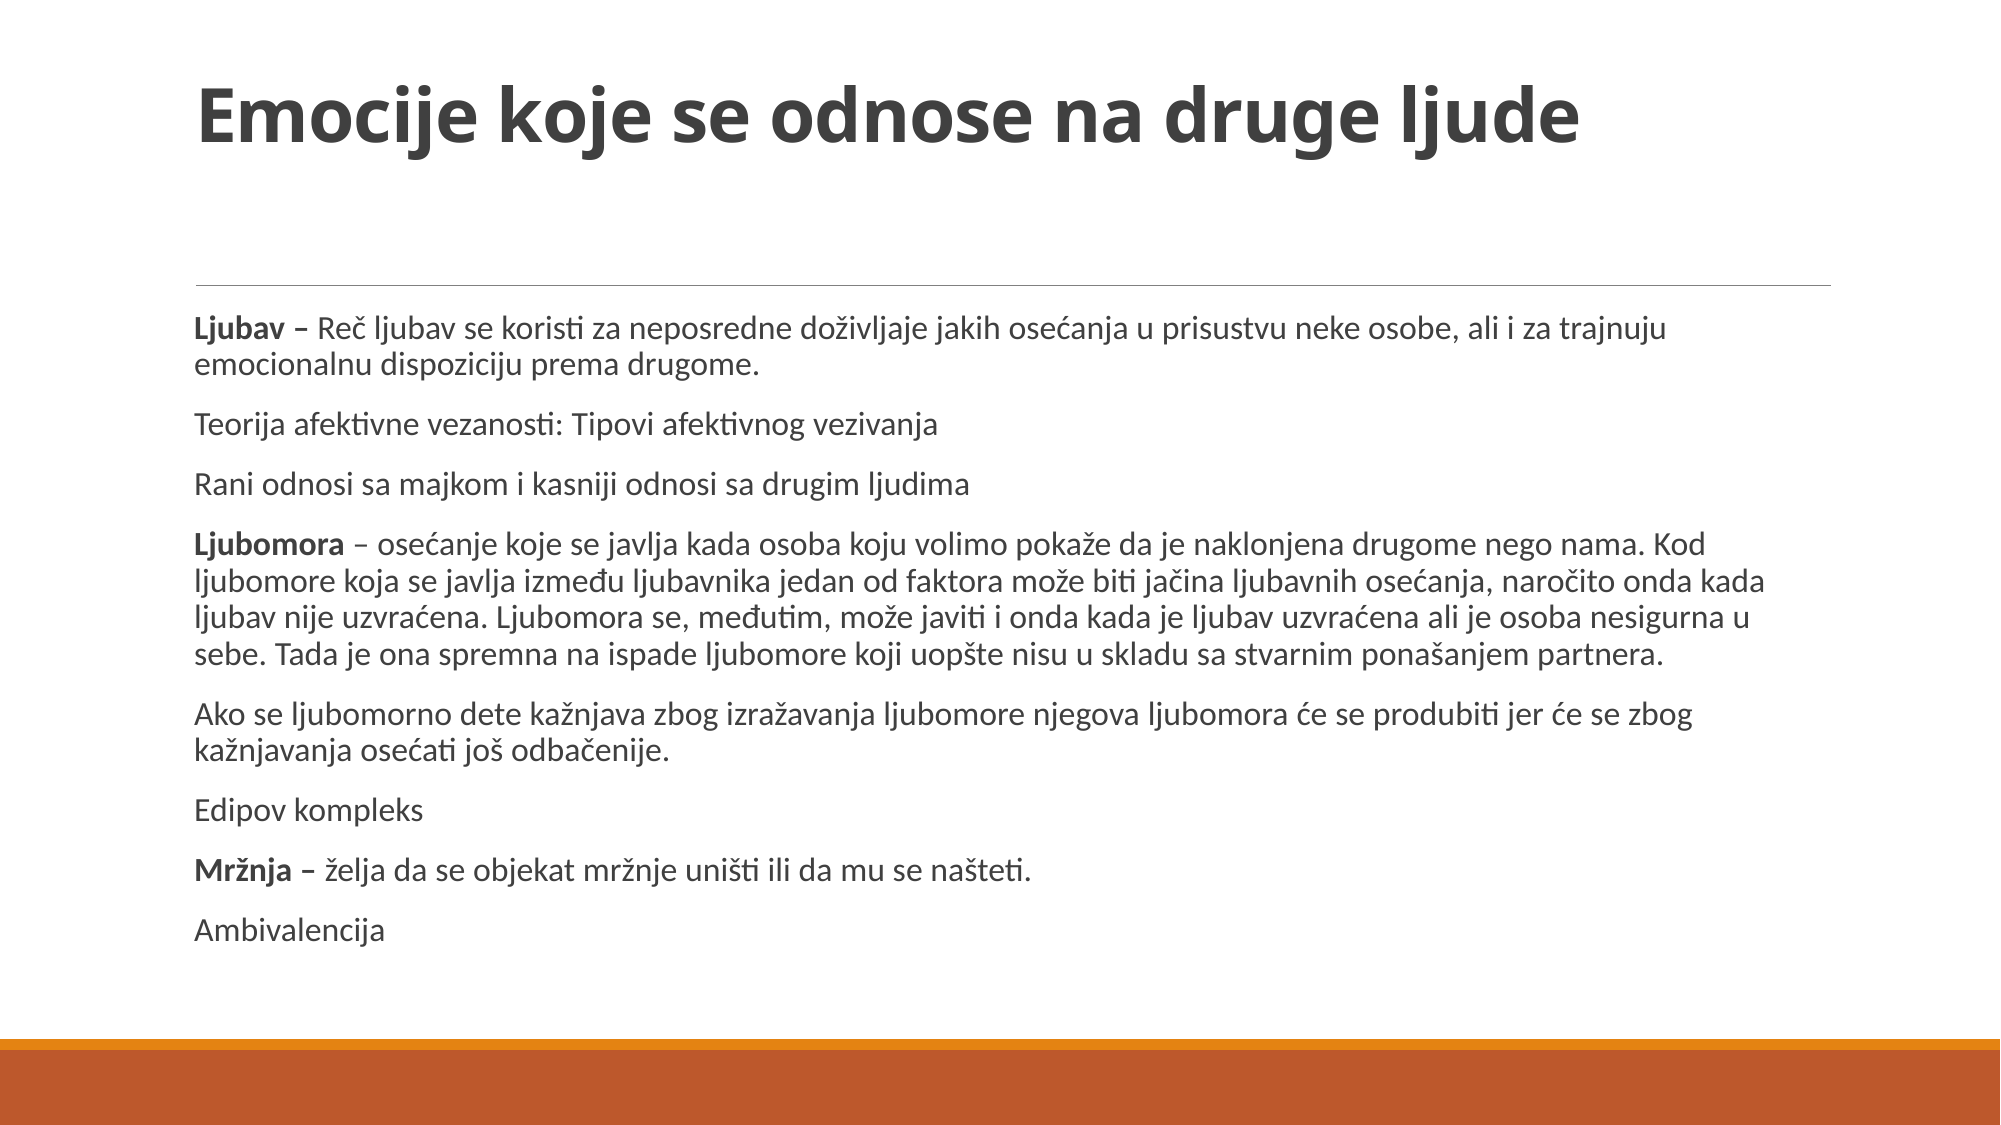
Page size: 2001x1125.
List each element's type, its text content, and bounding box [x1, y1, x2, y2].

list Ljubav – Reč ljubav se koristi za neposredne doživljaje jakih osećanja u prisustvu neke osobe, ali i za trajnuju emocionalnu dispoziciju prema drugome. Teorija afektivne vezanosti: Tipovi afektivnog vezivanja Rani odnosi sa majkom i kasniji odnosi sa drugim ljudima Ljubomora – osećanje koje se javlja kada osoba koju volimo pokaže da je naklonjena drugome nego nama. Kod ljubomore koja se javlja između ljubavnika jedan od faktora može biti jačina ljubavnih osećanja, naročito onda kada ljubav nije uzvraćena. Ljubomora se, međutim, može javiti i onda kada je ljubav uzvraćena ali je osoba nesigurna u sebe. Tada je ona spremna na ispade ljubomore koji uopšte nisu u skladu sa stvarnim ponašanjem partnera. Ako se ljubomorno dete kažnjava zbog izražavanja ljubomore njegova ljubomora će se produbiti jer će se zbog kažnjavanja osećati još odbačenije. Edipov kompleks Mržnja – želja da se objekat mržnje uništi ili da mu se našteti. Ambivalencija [180, 302, 1830, 963]
title Emocije koje se odnose na druge ljude [180, 47, 1830, 285]
